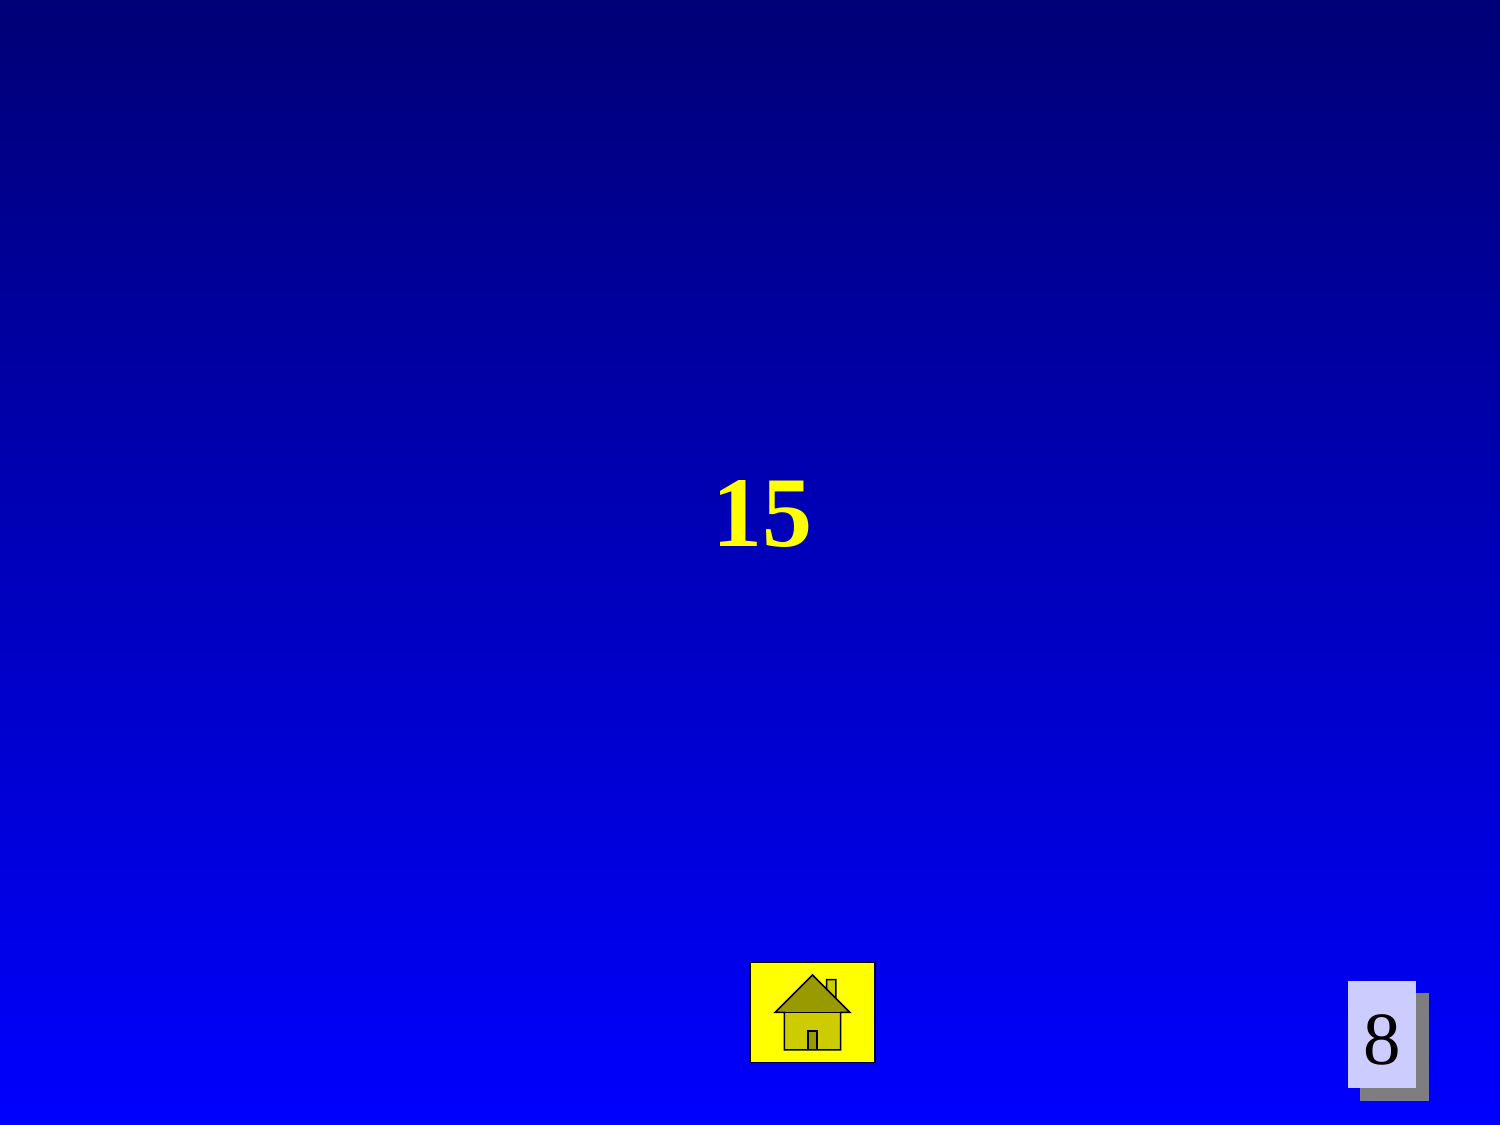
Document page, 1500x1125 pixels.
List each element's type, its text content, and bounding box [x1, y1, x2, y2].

title 15 [112, 0, 1413, 1013]
text_box 8 [1348, 982, 1416, 1087]
text_box [750, 1013, 876, 1063]
